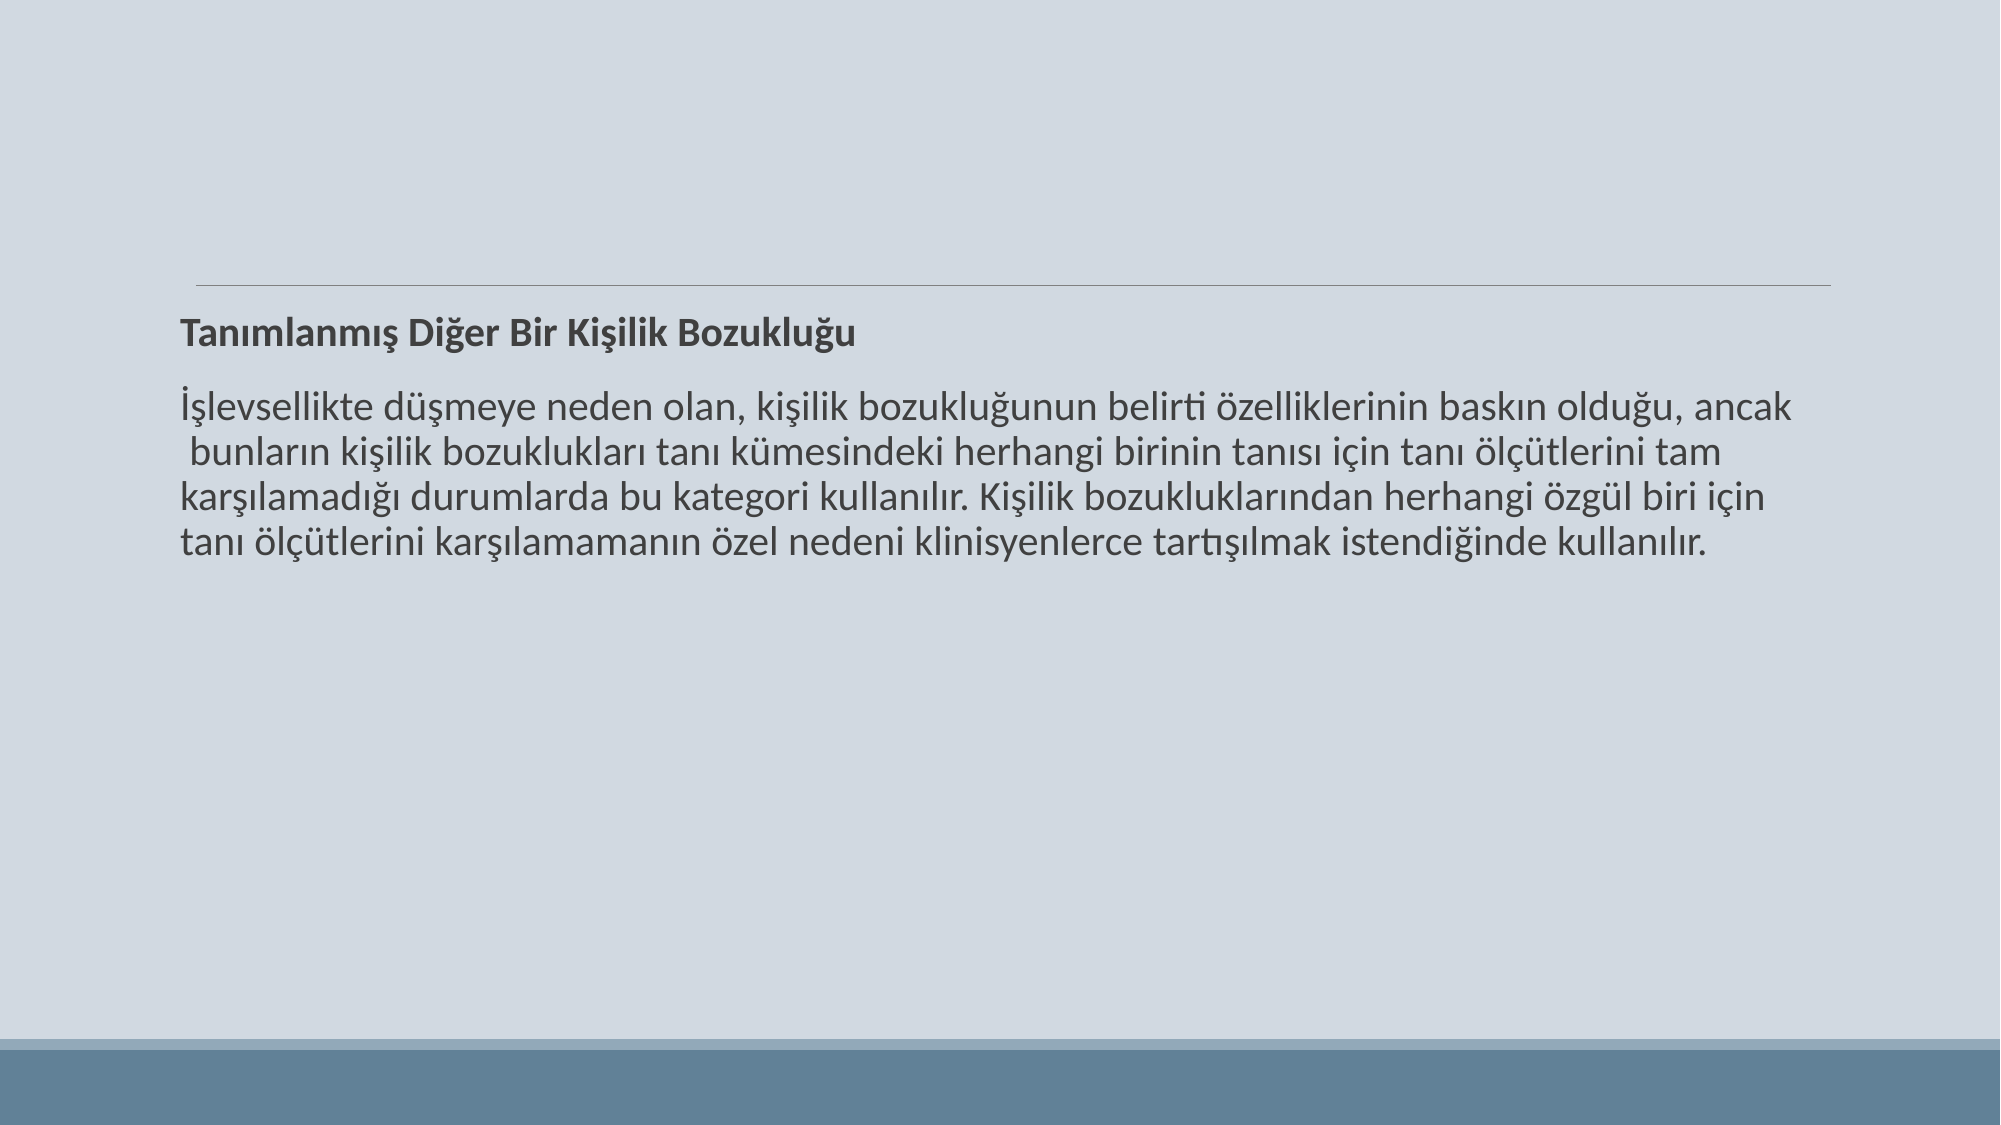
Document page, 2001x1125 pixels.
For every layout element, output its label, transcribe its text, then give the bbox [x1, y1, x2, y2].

list Tanımlanmış Diğer Bir Kişilik Bozukluğu İşlevsellikte düşmeye neden olan, kişilik bozukluğunun belirti özelliklerinin baskın olduğu, ancak bunların kişilik bozuklukları tanı kümesindeki herhangi birinin tanısı için tanı ölçütlerini tam karşılamadığı durumlarda bu kategori kullanılır. Kişilik bozukluklarından herhangi özgül biri için tanı ölçütlerini karşılamamanın özel nedeni klinisyenlerce tartışılmak istendiğinde kullanılır. [180, 302, 1830, 963]
